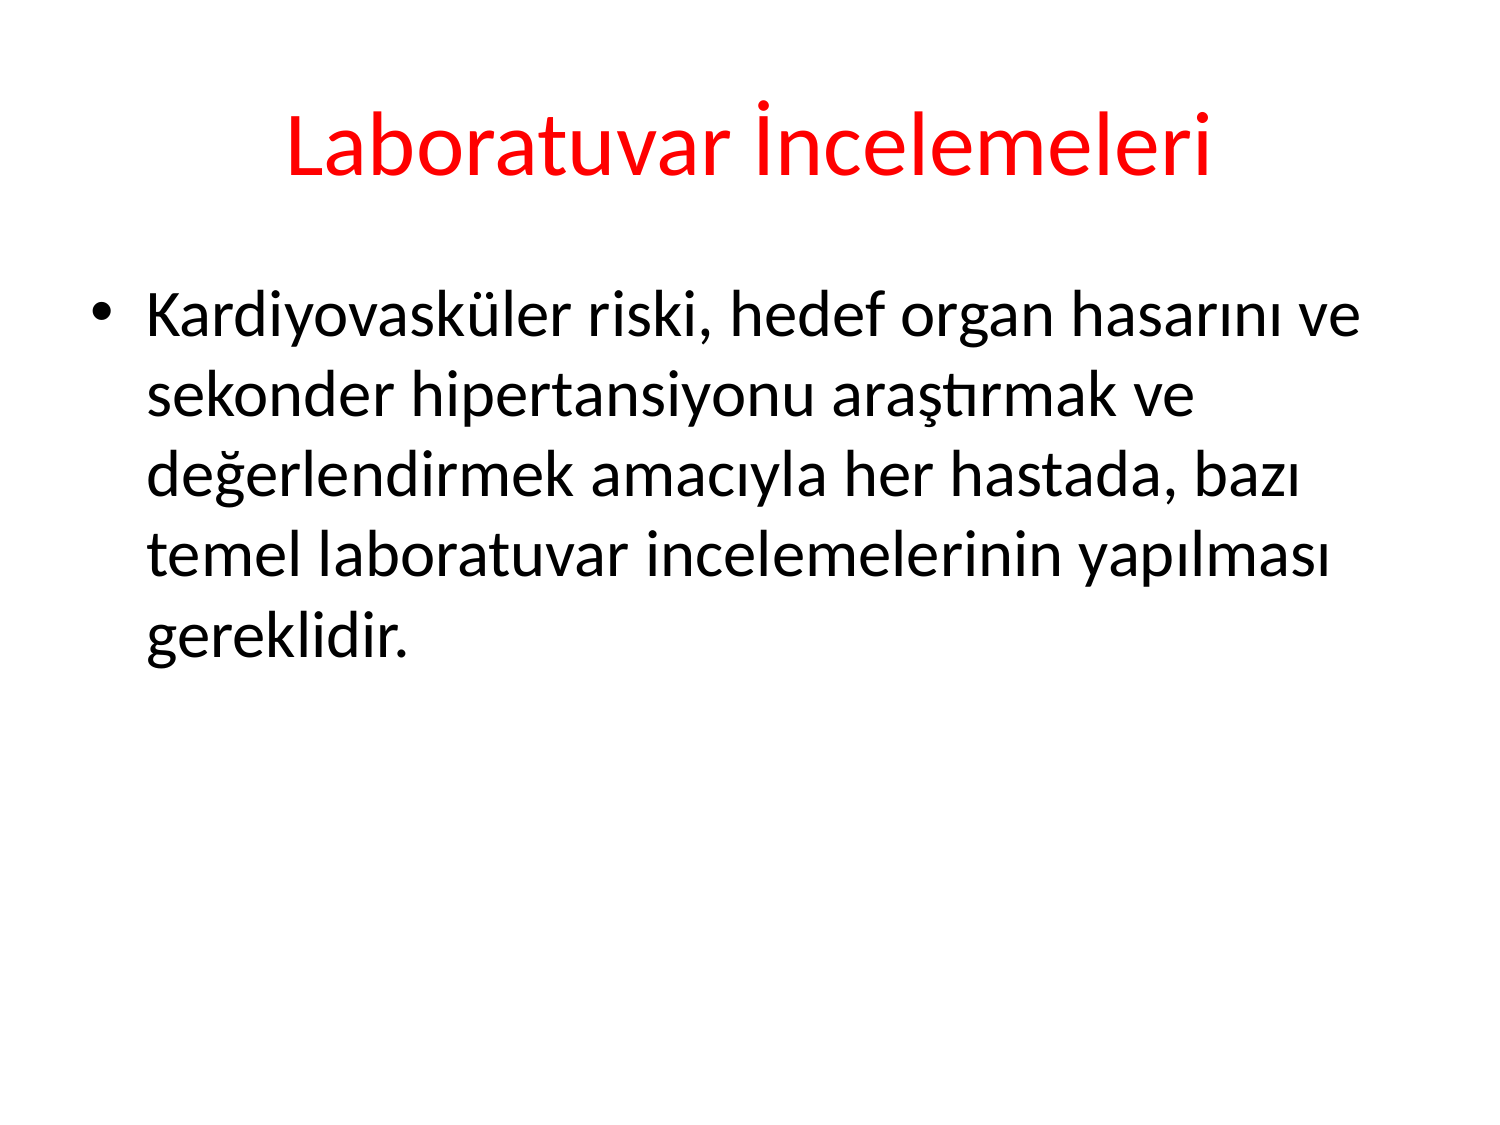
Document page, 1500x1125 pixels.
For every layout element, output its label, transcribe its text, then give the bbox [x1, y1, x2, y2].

title Laboratuvar İncelemeleri [75, 45, 1425, 233]
list Kardiyovasküler riski, hedef organ hasarını ve sekonder hipertansiyonu araştırmak ve değerlendirmek amacıyla her hastada, bazı temel laboratuvar incelemelerinin yapılması gereklidir. [75, 262, 1425, 1005]
